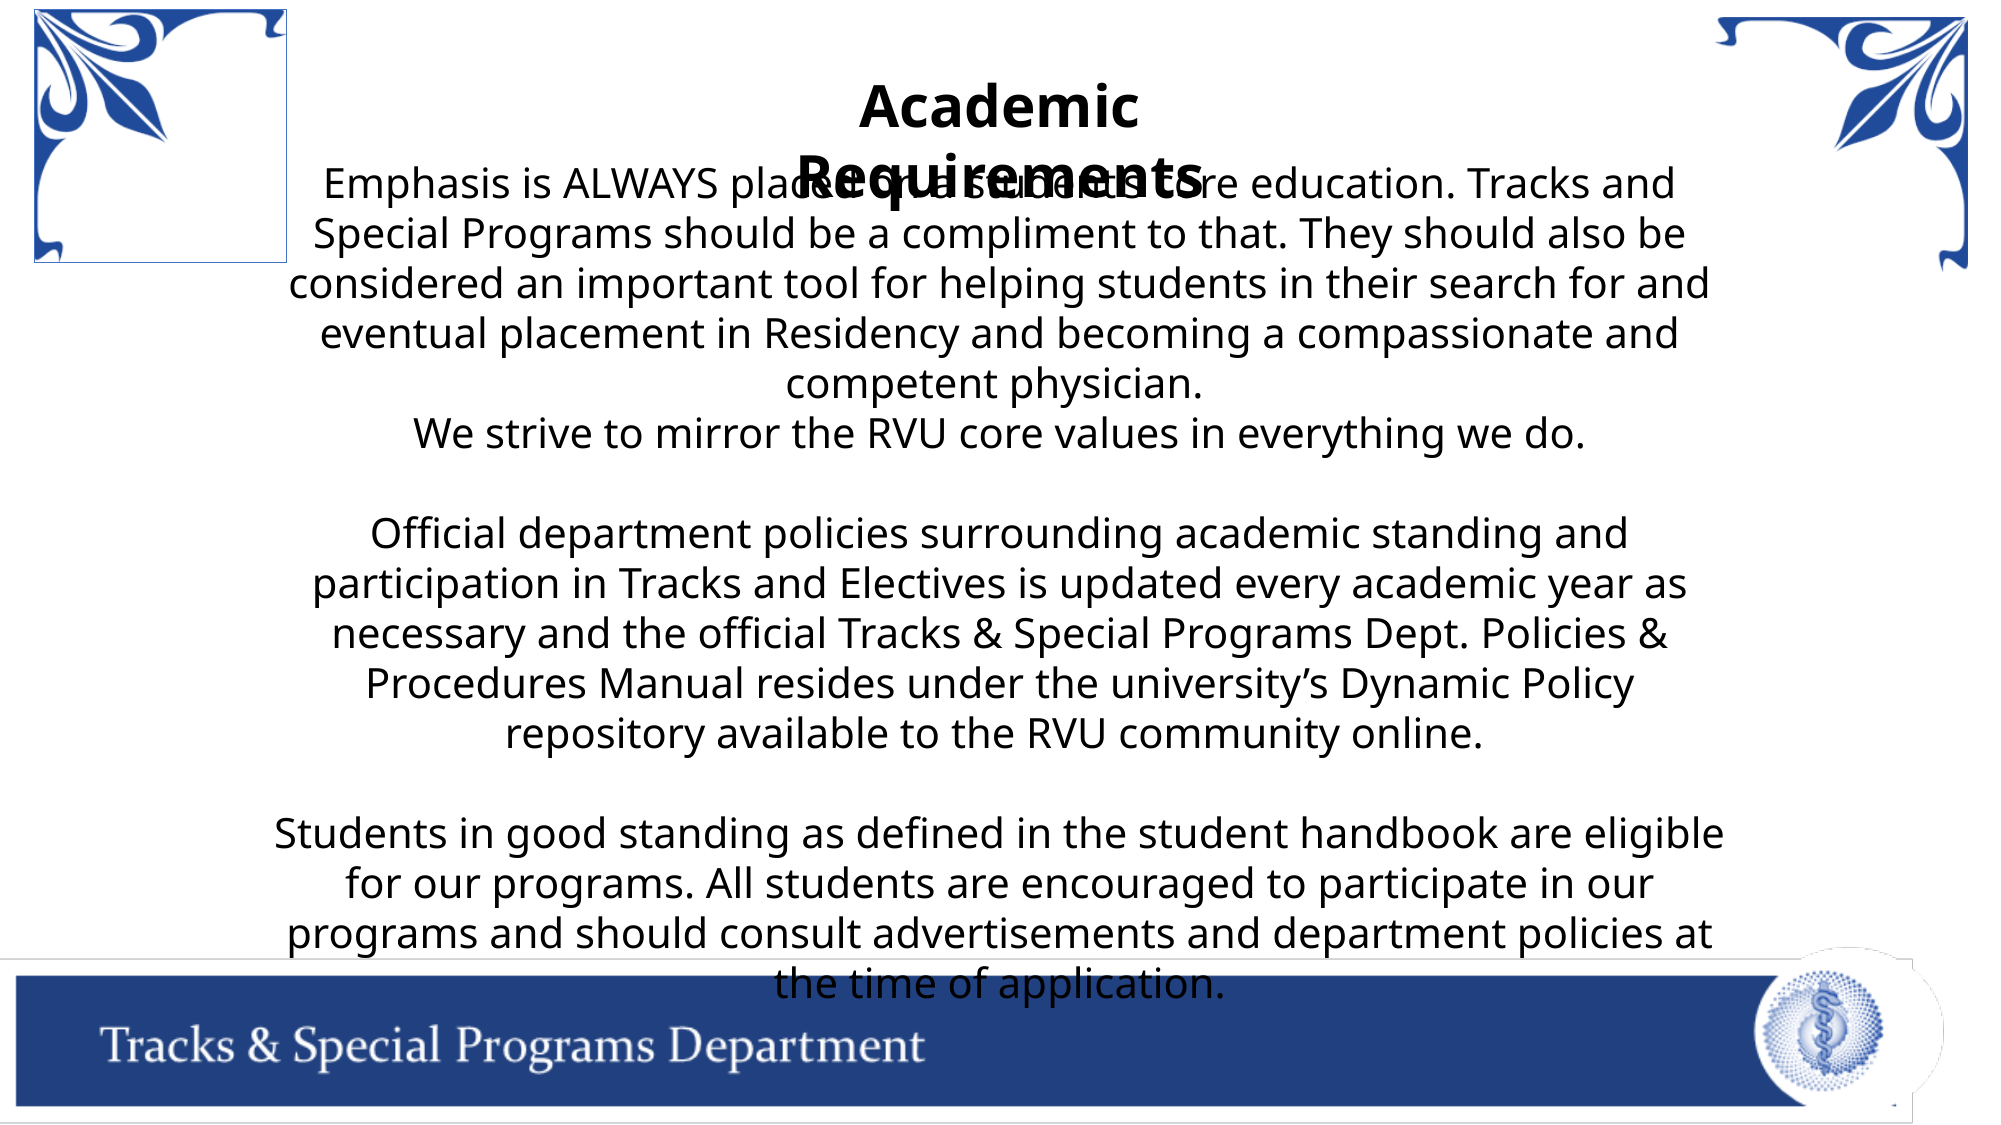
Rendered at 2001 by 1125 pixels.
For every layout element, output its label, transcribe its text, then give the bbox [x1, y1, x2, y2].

text_box Academic Requirements [680, 61, 1320, 104]
text_box Emphasis is ALWAYS placed on a student’s core education. Tracks and Special Programs should be a compliment to that. They should also be considered an important tool for helping students in their search for and eventual placement in Residency and becoming a compassionate and competent physician. We strive to mirror the RVU core values in everything we do. Official department policies surrounding academic standing and participation in Tracks and Electives is updated every academic year as necessary and the official Tracks & Special Programs Dept. Policies & Procedures Manual resides under the university’s Dynamic Policy repository available to the RVU community online. Students in good standing as defined in the student handbook are eligible for our programs. All students are encouraged to participate in our programs and should consult advertisements and department policies at the time of application. [251, 104, 1749, 1060]
picture [0, 0, 2001, 1125]
